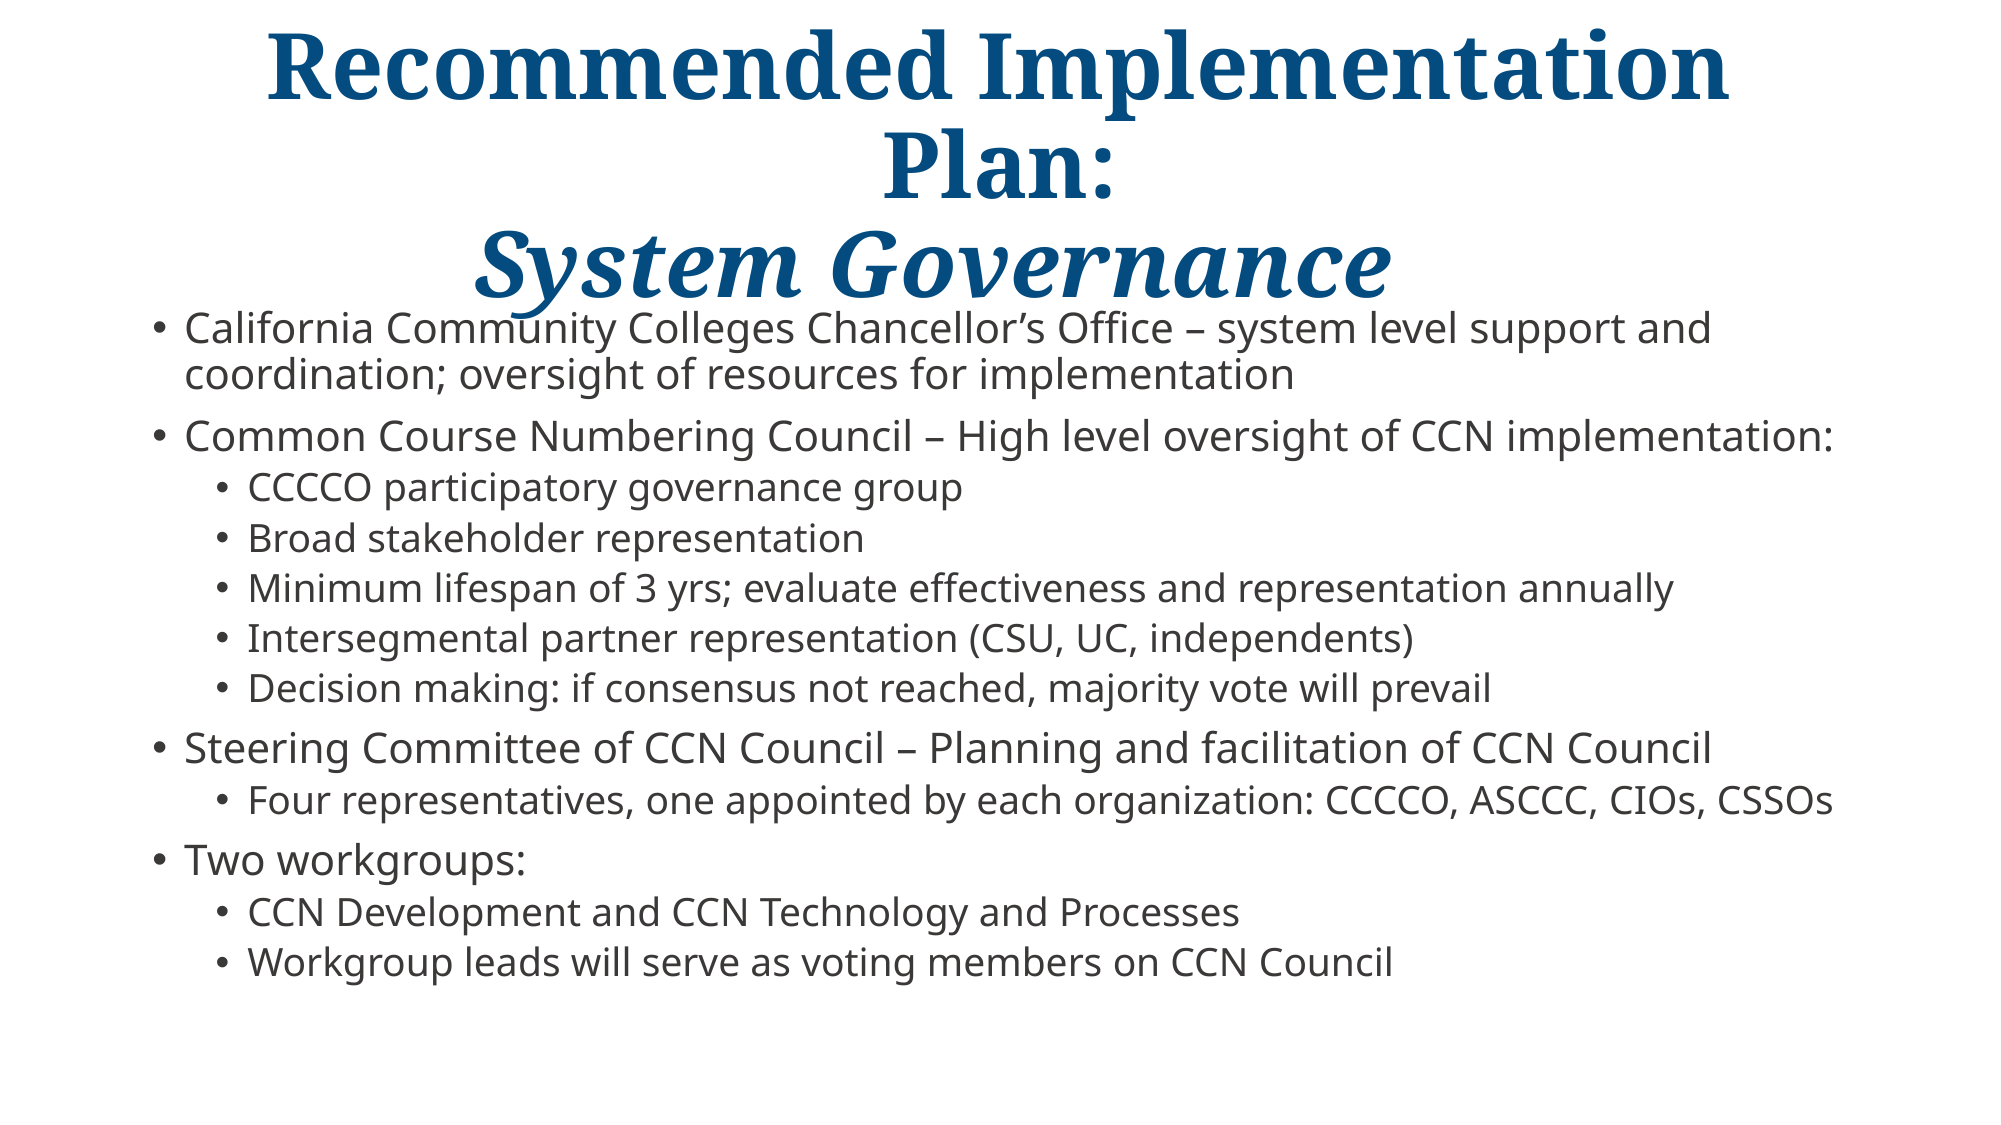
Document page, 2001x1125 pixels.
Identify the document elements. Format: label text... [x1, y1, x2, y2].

list California Community Colleges Chancellor’s Office – system level support and coordination; oversight of resources for implementation Common Course Numbering Council – High level oversight of CCN implementation: CCCCO participatory governance group Broad stakeholder representation Minimum lifespan of 3 yrs; evaluate effectiveness and representation annually Intersegmental partner representation (CSU, UC, independents) Decision making: if consensus not reached, majority vote will prevail Steering Committee of CCN Council – Planning and facilitation of CCN Council Four representatives, one appointed by each organization: CCCCO, ASCCC, CIOs, CSSOs Two workgroups: CCN Development and CCN Technology and Processes Workgroup leads will serve as voting members on CCN Council [137, 299, 1863, 1066]
title Recommended Implementation Plan: System Governance [137, 59, 1863, 278]
